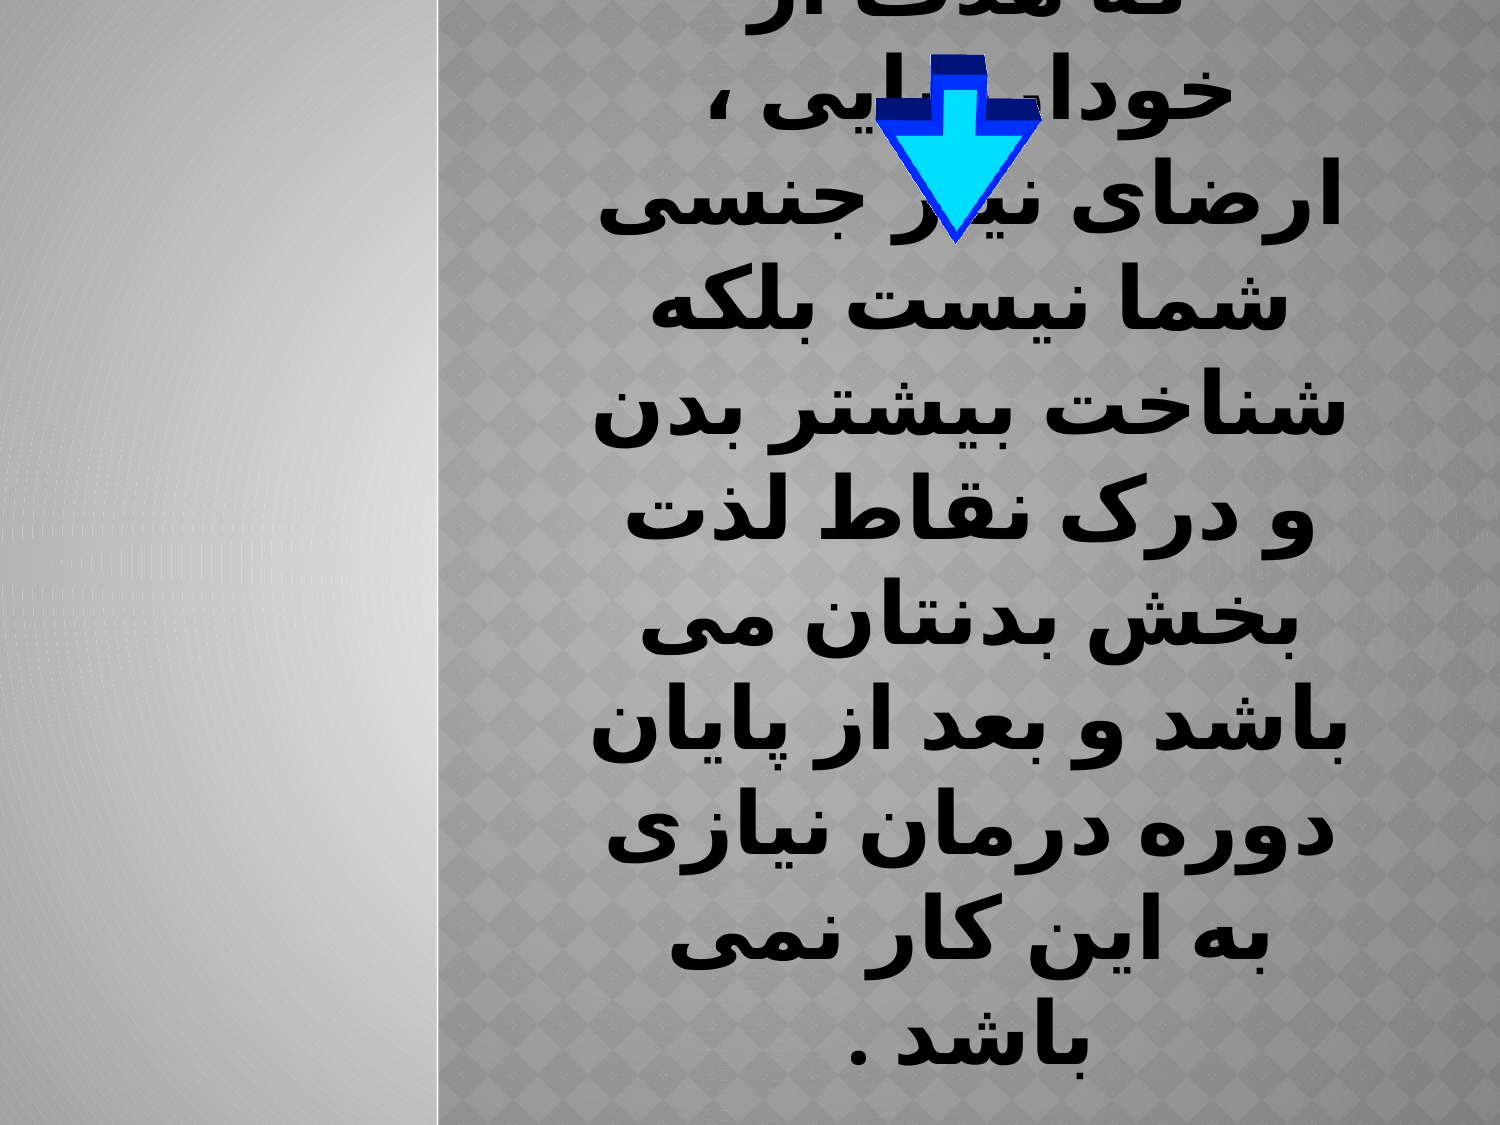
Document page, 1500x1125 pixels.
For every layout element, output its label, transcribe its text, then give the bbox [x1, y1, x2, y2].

title دقت داشته باشید که هدف از خودارضایی ، ارضای نیاز جنسی شما نیست بلکه شناخت بیشتر بدن و درک نقاط لذت بخش بدنتان می باشد و بعد از پایان دوره درمان نیازی به این کار نمی باشد . [552, 87, 1390, 1083]
picture [867, 42, 1044, 263]
